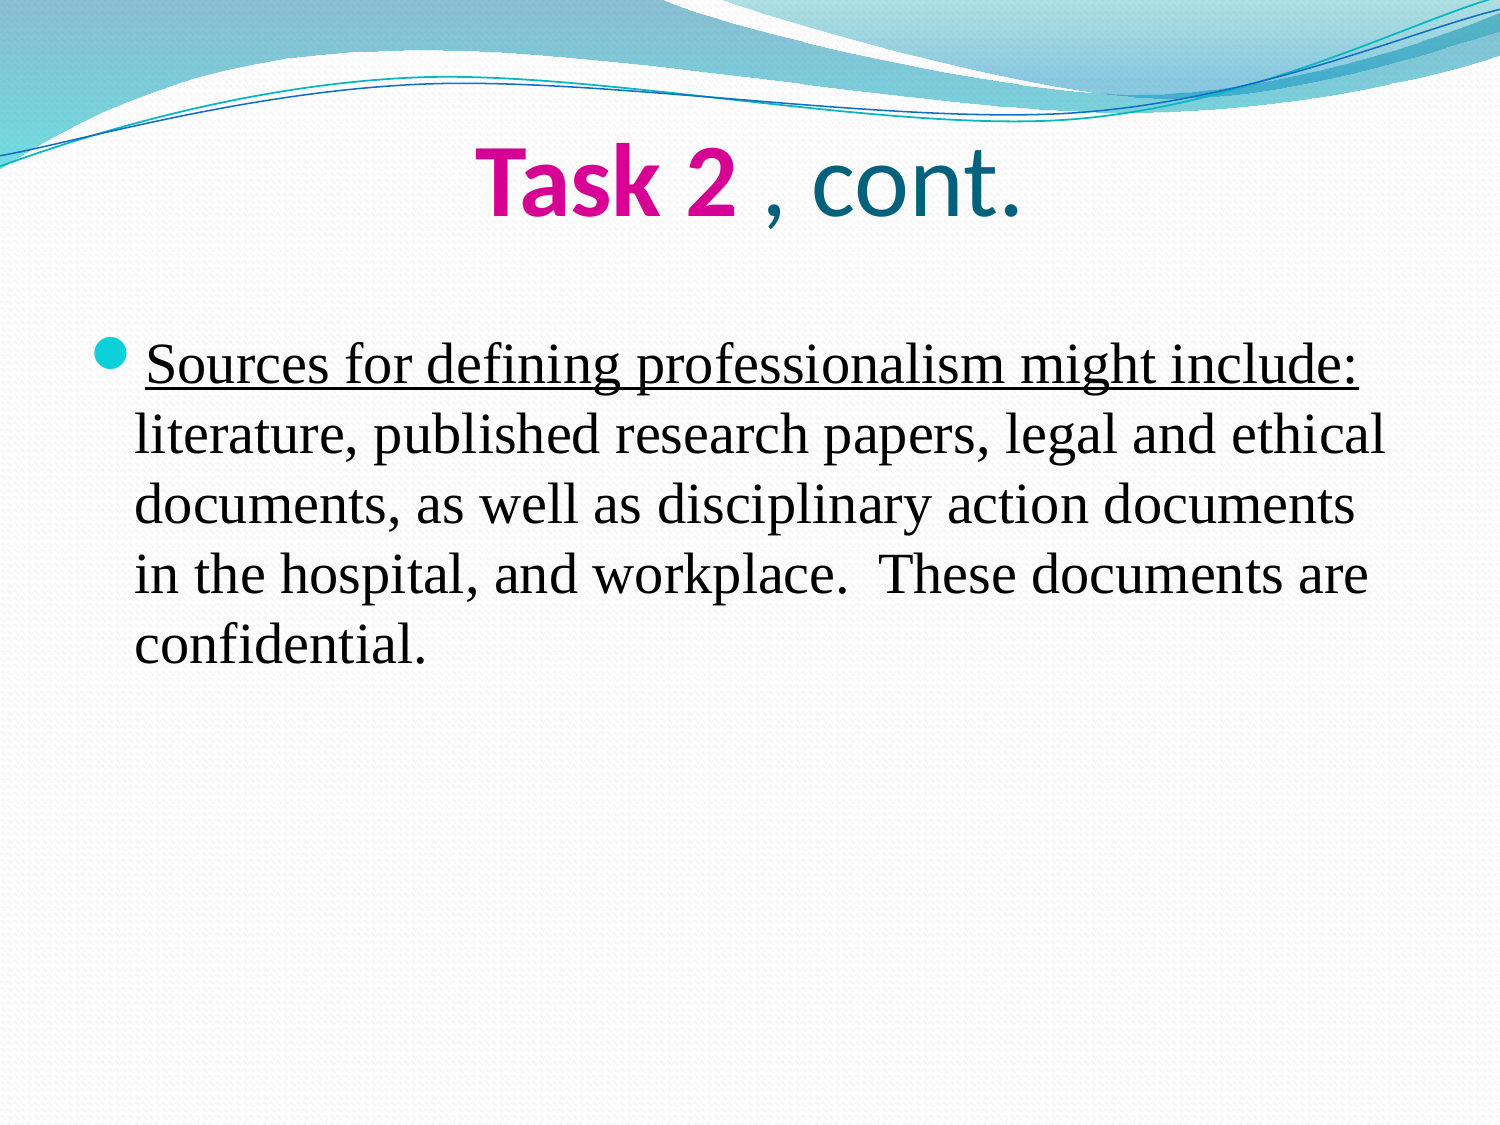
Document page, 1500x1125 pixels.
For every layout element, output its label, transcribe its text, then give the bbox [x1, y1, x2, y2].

list Sources for defining professionalism might include: literature, published research papers, legal and ethical documents, as well as disciplinary action documents in the hospital, and workplace. These documents are confidential. [75, 317, 1425, 1038]
title Task 2 , cont. [75, 50, 1425, 238]
